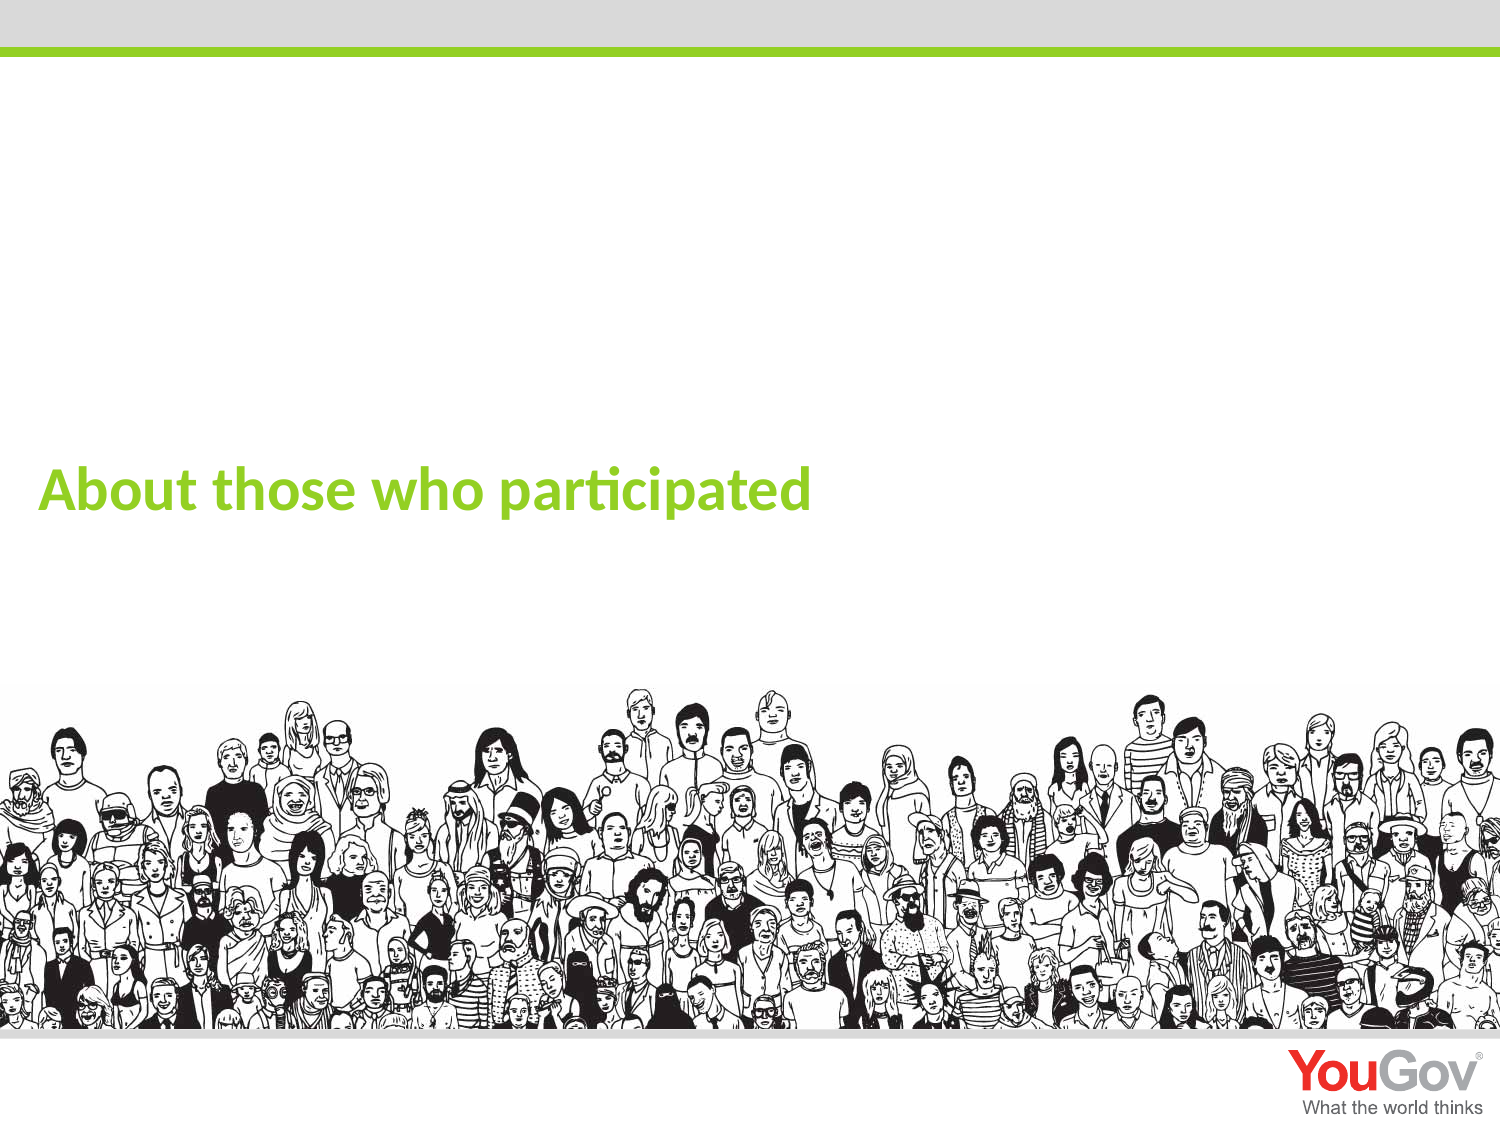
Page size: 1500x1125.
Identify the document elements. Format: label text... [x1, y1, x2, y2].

title About those who participated [23, 444, 1477, 528]
picture [0, 684, 1500, 1029]
